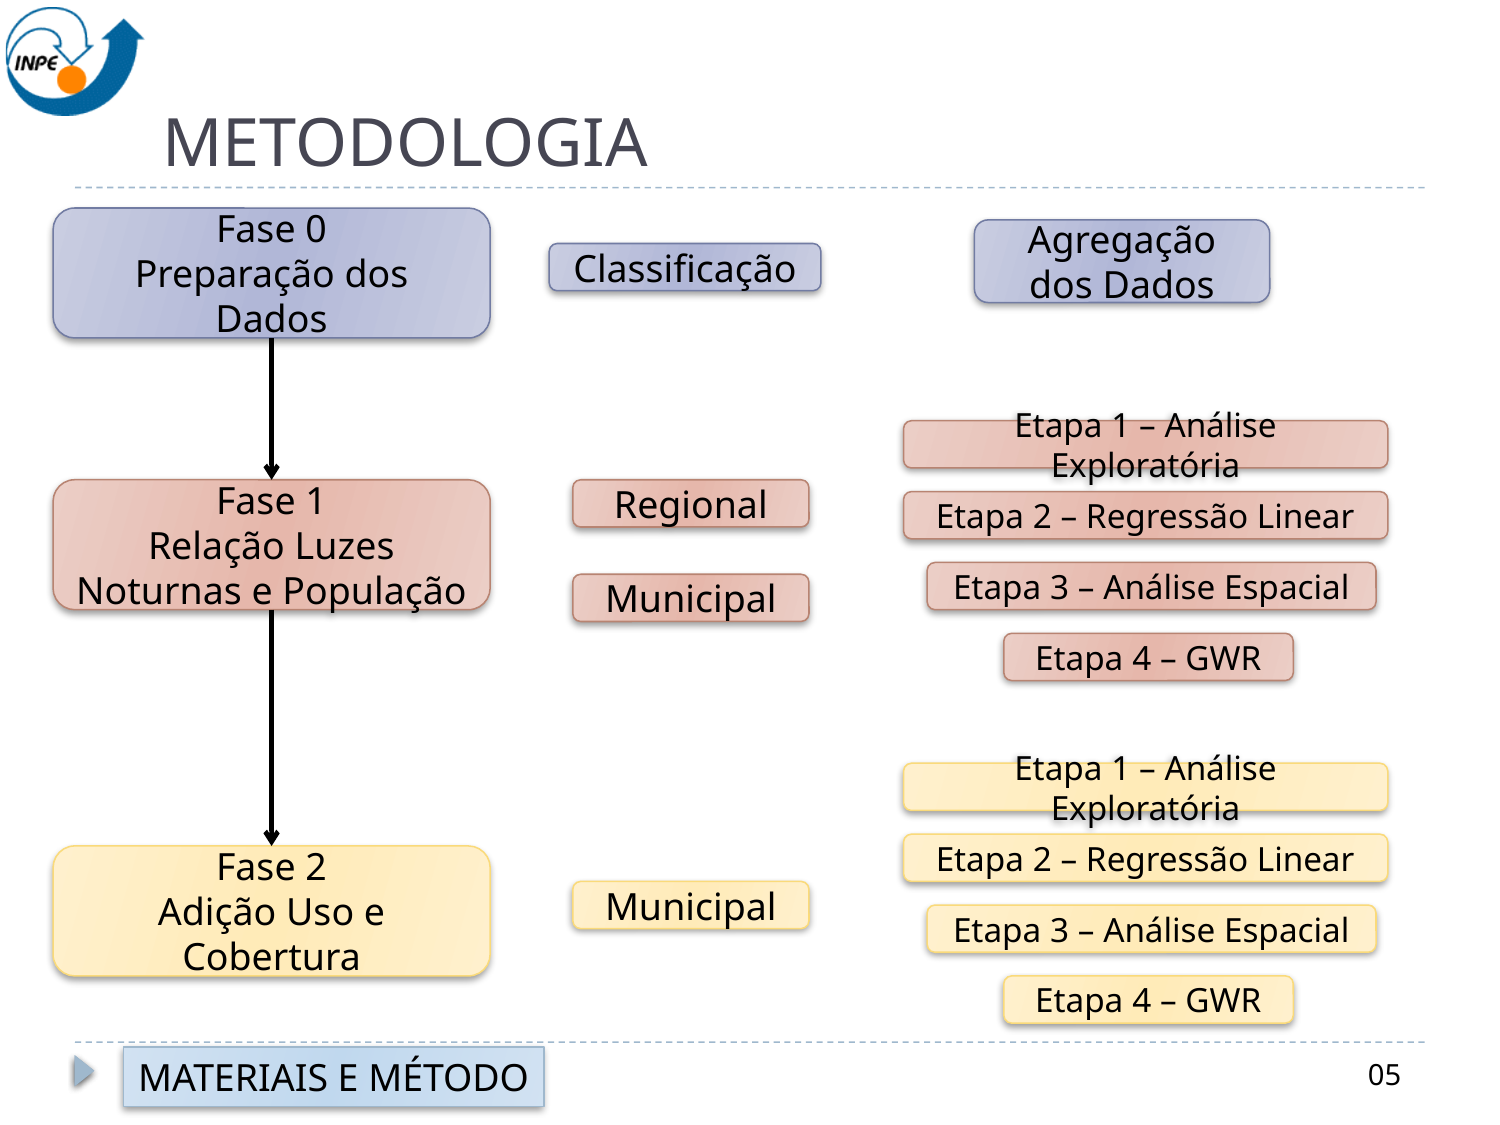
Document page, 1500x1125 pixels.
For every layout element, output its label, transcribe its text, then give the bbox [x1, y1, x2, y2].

text_box Regional [572, 478, 810, 528]
text_box Classificação [548, 242, 822, 292]
text_box Fase 1 Relação Luzes Noturnas e População [52, 478, 491, 611]
text_box MATERIAIS E MÉTODO [123, 1046, 545, 1107]
text_box Etapa 4 – GWR [1003, 632, 1295, 682]
text_box Etapa 2 – Regressão Linear [902, 490, 1389, 540]
text_box Fase 2 Adição Uso e Cobertura [52, 845, 491, 977]
title METODOLOGIA [147, 78, 965, 188]
text_box Fase 0 Preparação dos Dados [52, 207, 491, 339]
text_box Etapa 4 – GWR [1003, 975, 1295, 1024]
text_box Municipal [572, 573, 810, 623]
text_box Etapa 1 – Análise Exploratória [902, 762, 1389, 812]
text_box Etapa 3 – Análise Espacial [926, 904, 1377, 954]
text_box Etapa 3 – Análise Espacial [926, 561, 1377, 611]
picture [5, 7, 148, 116]
text_box 05 [1353, 1048, 1417, 1099]
text_box Etapa 1 – Análise Exploratória [902, 419, 1389, 469]
text_box Municipal [572, 880, 810, 930]
text_box Etapa 2 – Regressão Linear [902, 833, 1389, 883]
text_box Agregação dos Dados [973, 219, 1271, 304]
